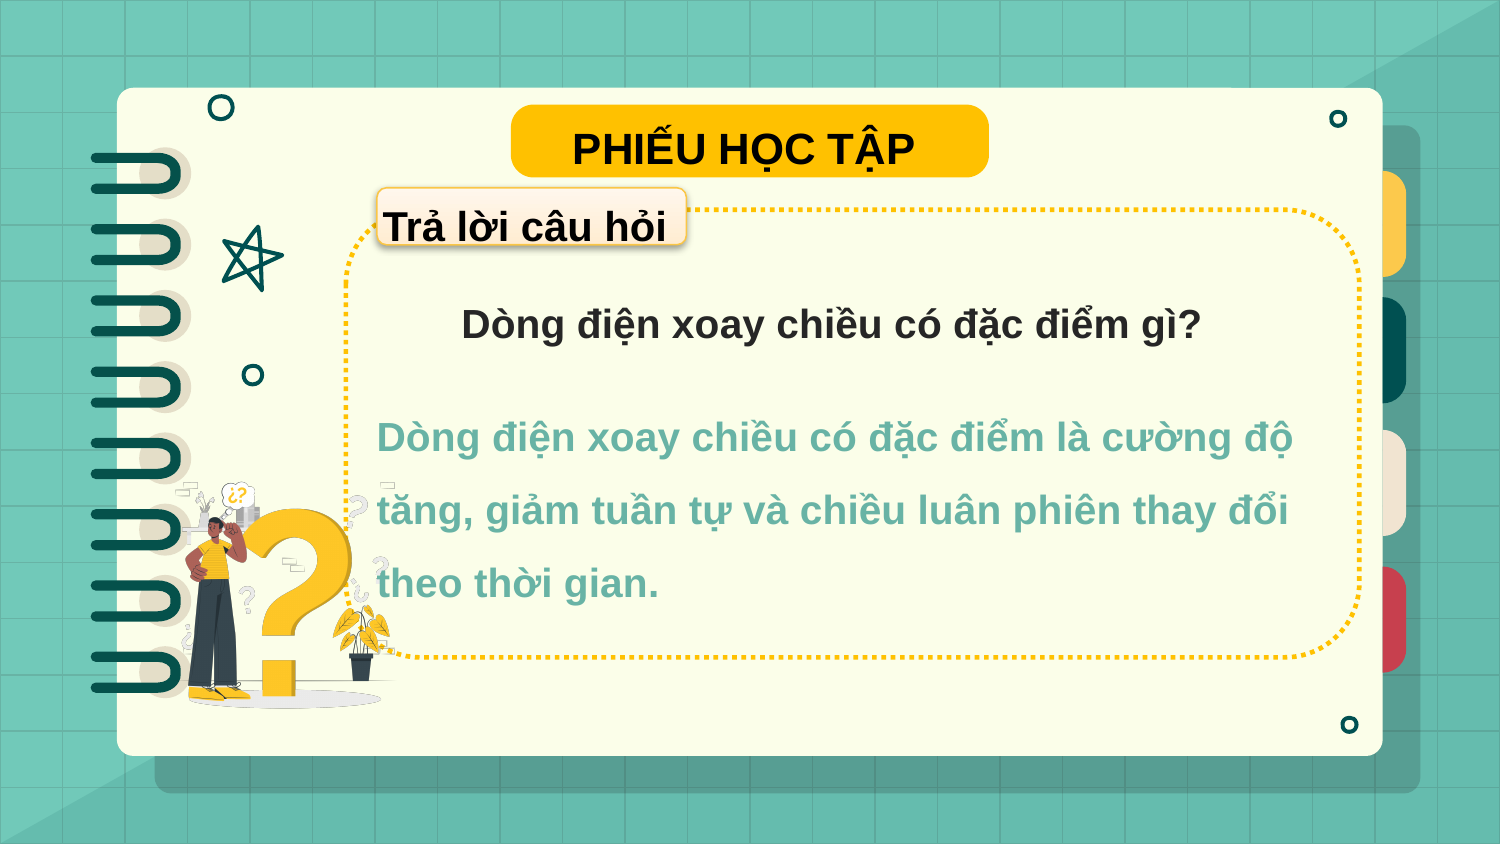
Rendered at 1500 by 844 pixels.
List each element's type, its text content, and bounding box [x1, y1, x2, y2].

text_box [241, 363, 265, 387]
text_box [1340, 715, 1359, 734]
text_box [510, 104, 990, 178]
text_box [343, 207, 1362, 660]
text_box [376, 186, 688, 246]
text_box [1329, 109, 1348, 128]
text_box Trả lời câu hỏi [382, 189, 676, 250]
picture [151, 463, 418, 730]
text_box [207, 94, 235, 122]
text_box [221, 224, 285, 293]
text_box Dòng điện xoay chiều có đặc điểm là cường độ tăng, giảm tuần tự và chiều luân phiên thay đổi theo thời gian. [376, 386, 1329, 606]
text_box Dòng điện xoay chiều có đặc điểm gì? [461, 273, 1425, 347]
